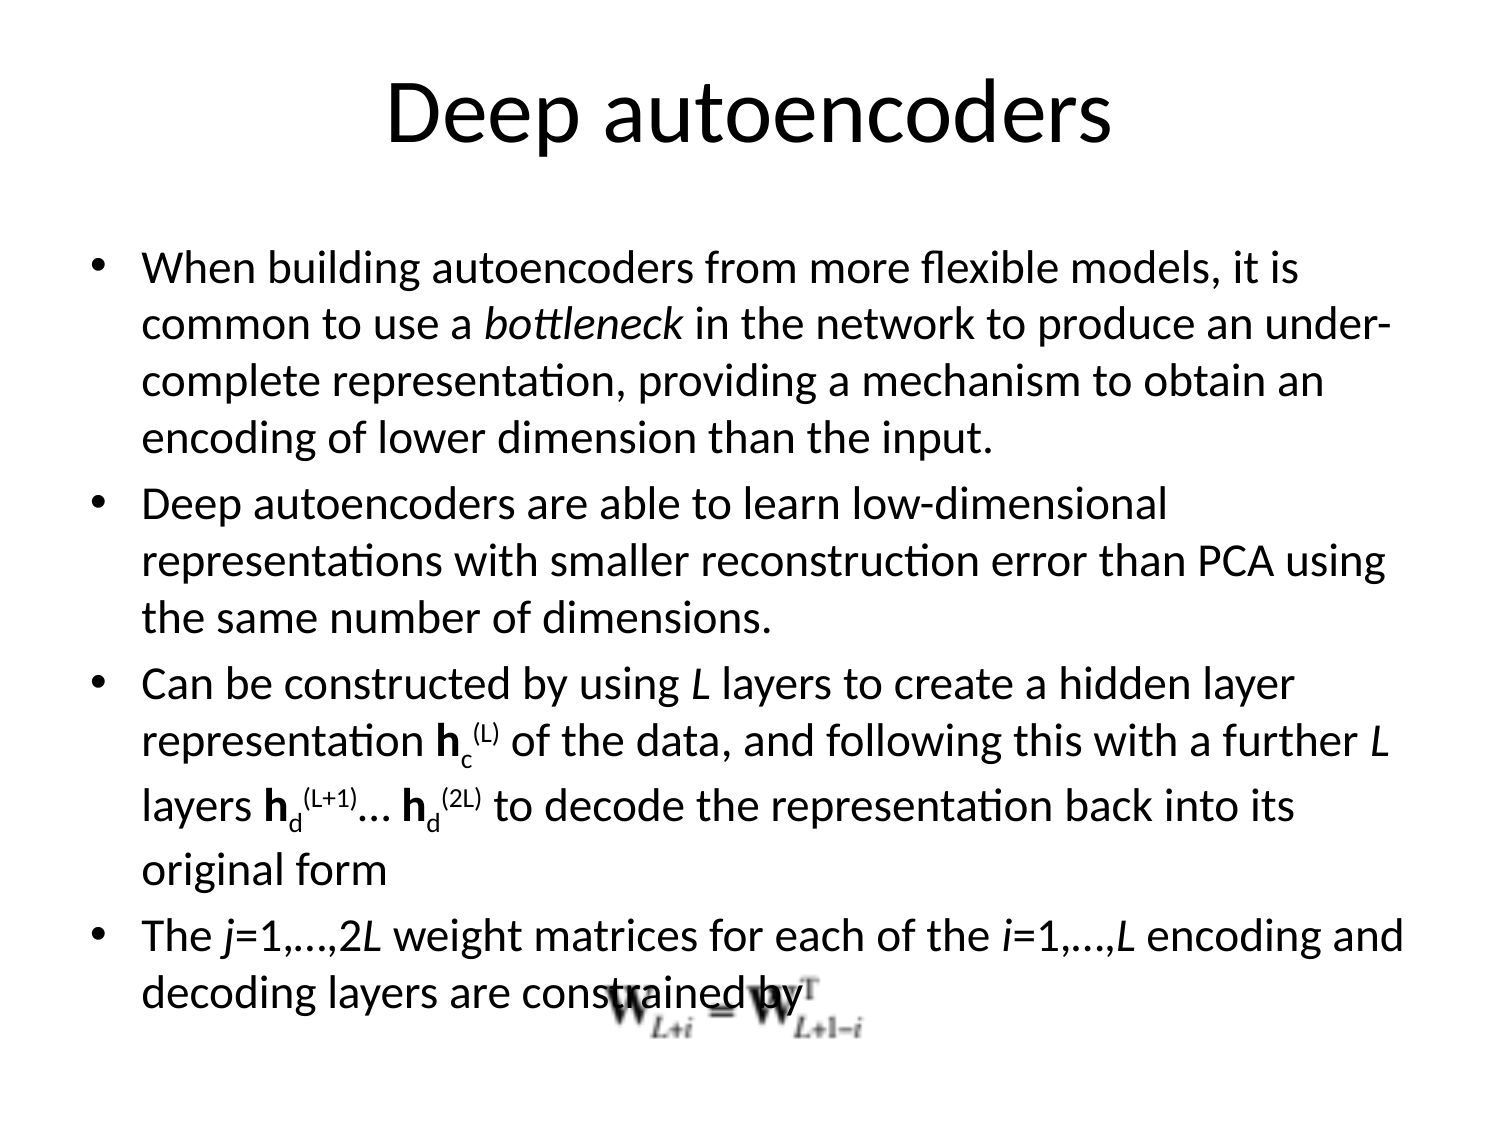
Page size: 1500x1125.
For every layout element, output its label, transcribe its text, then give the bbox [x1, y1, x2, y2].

list When building autoencoders from more flexible models, it is common to use a bottleneck in the network to produce an under-complete representation, providing a mechanism to obtain an encoding of lower dimension than the input. Deep autoencoders are able to learn low-dimensional representations with smaller reconstruction error than PCA using the same number of dimensions. Can be constructed by using L layers to create a hidden layer representation hc(L) of the data, and following this with a further L layers hd(L+1)… hd(2L) to decode the representation back into its original form The j=1,…,2L weight matrices for each of the i=1,…,L encoding and decoding layers are constrained by [75, 228, 1425, 1029]
title Deep autoencoders [75, 11, 1425, 200]
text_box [596, 966, 869, 1047]
